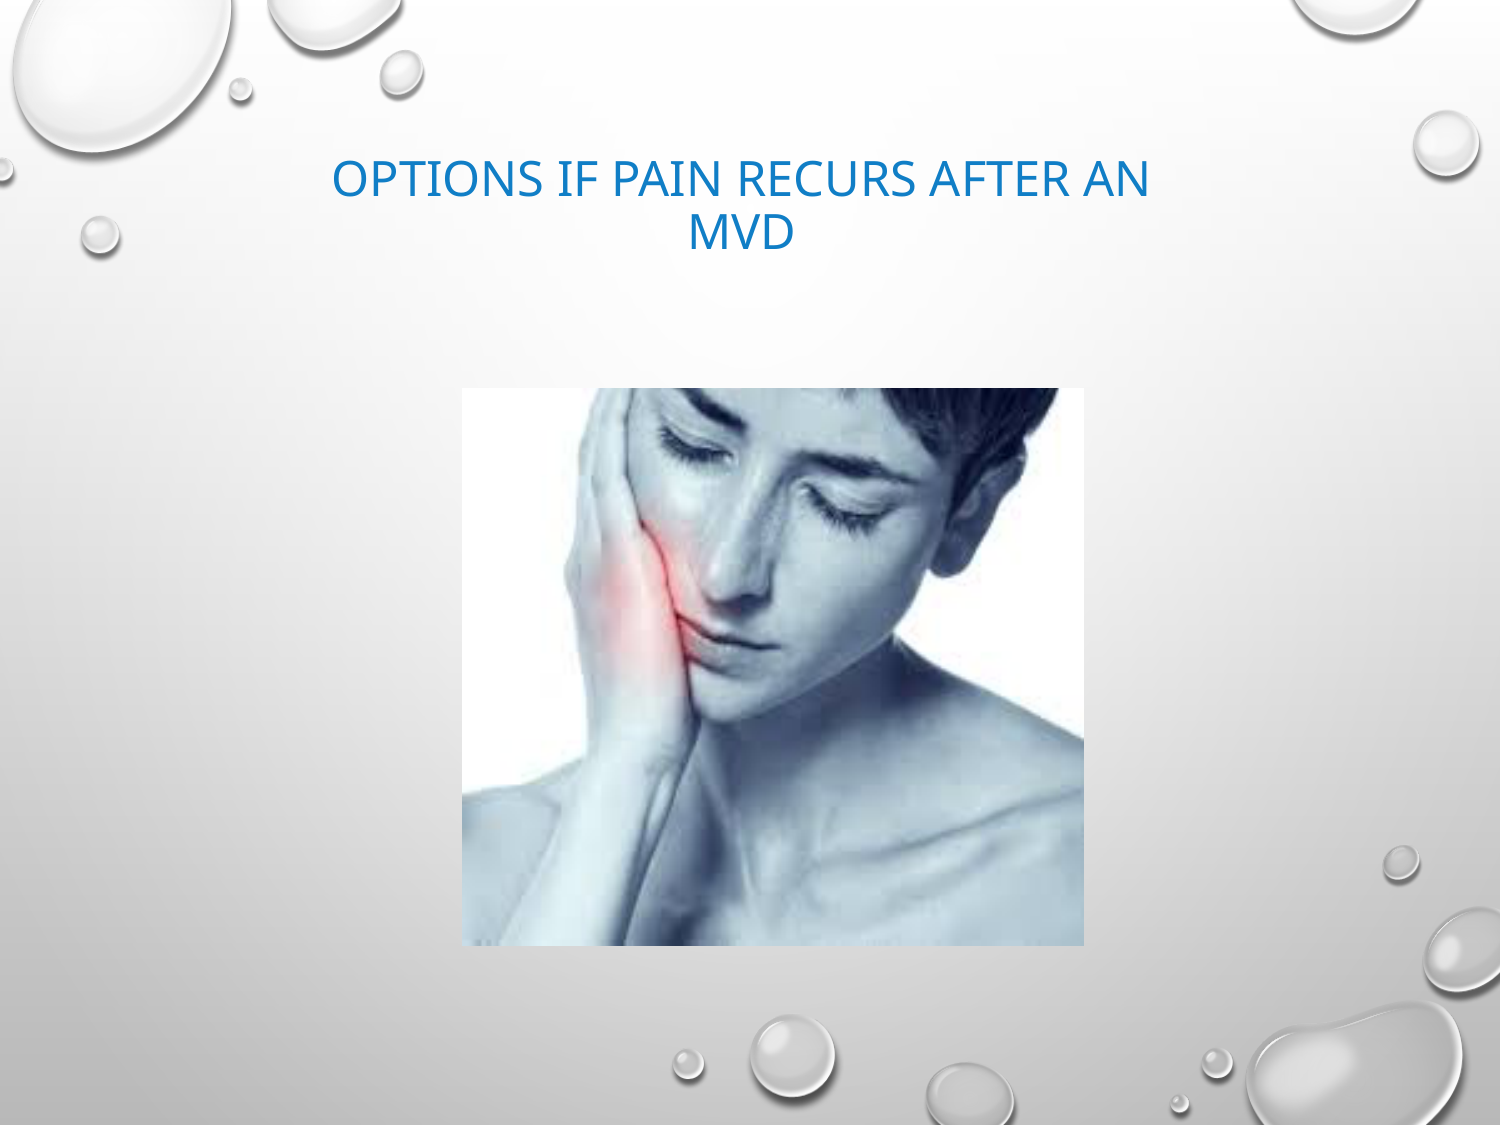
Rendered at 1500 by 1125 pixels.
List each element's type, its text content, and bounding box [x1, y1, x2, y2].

title Options if pain recurs after an MVD [264, 146, 1219, 268]
picture [0, 0, 1500, 1125]
